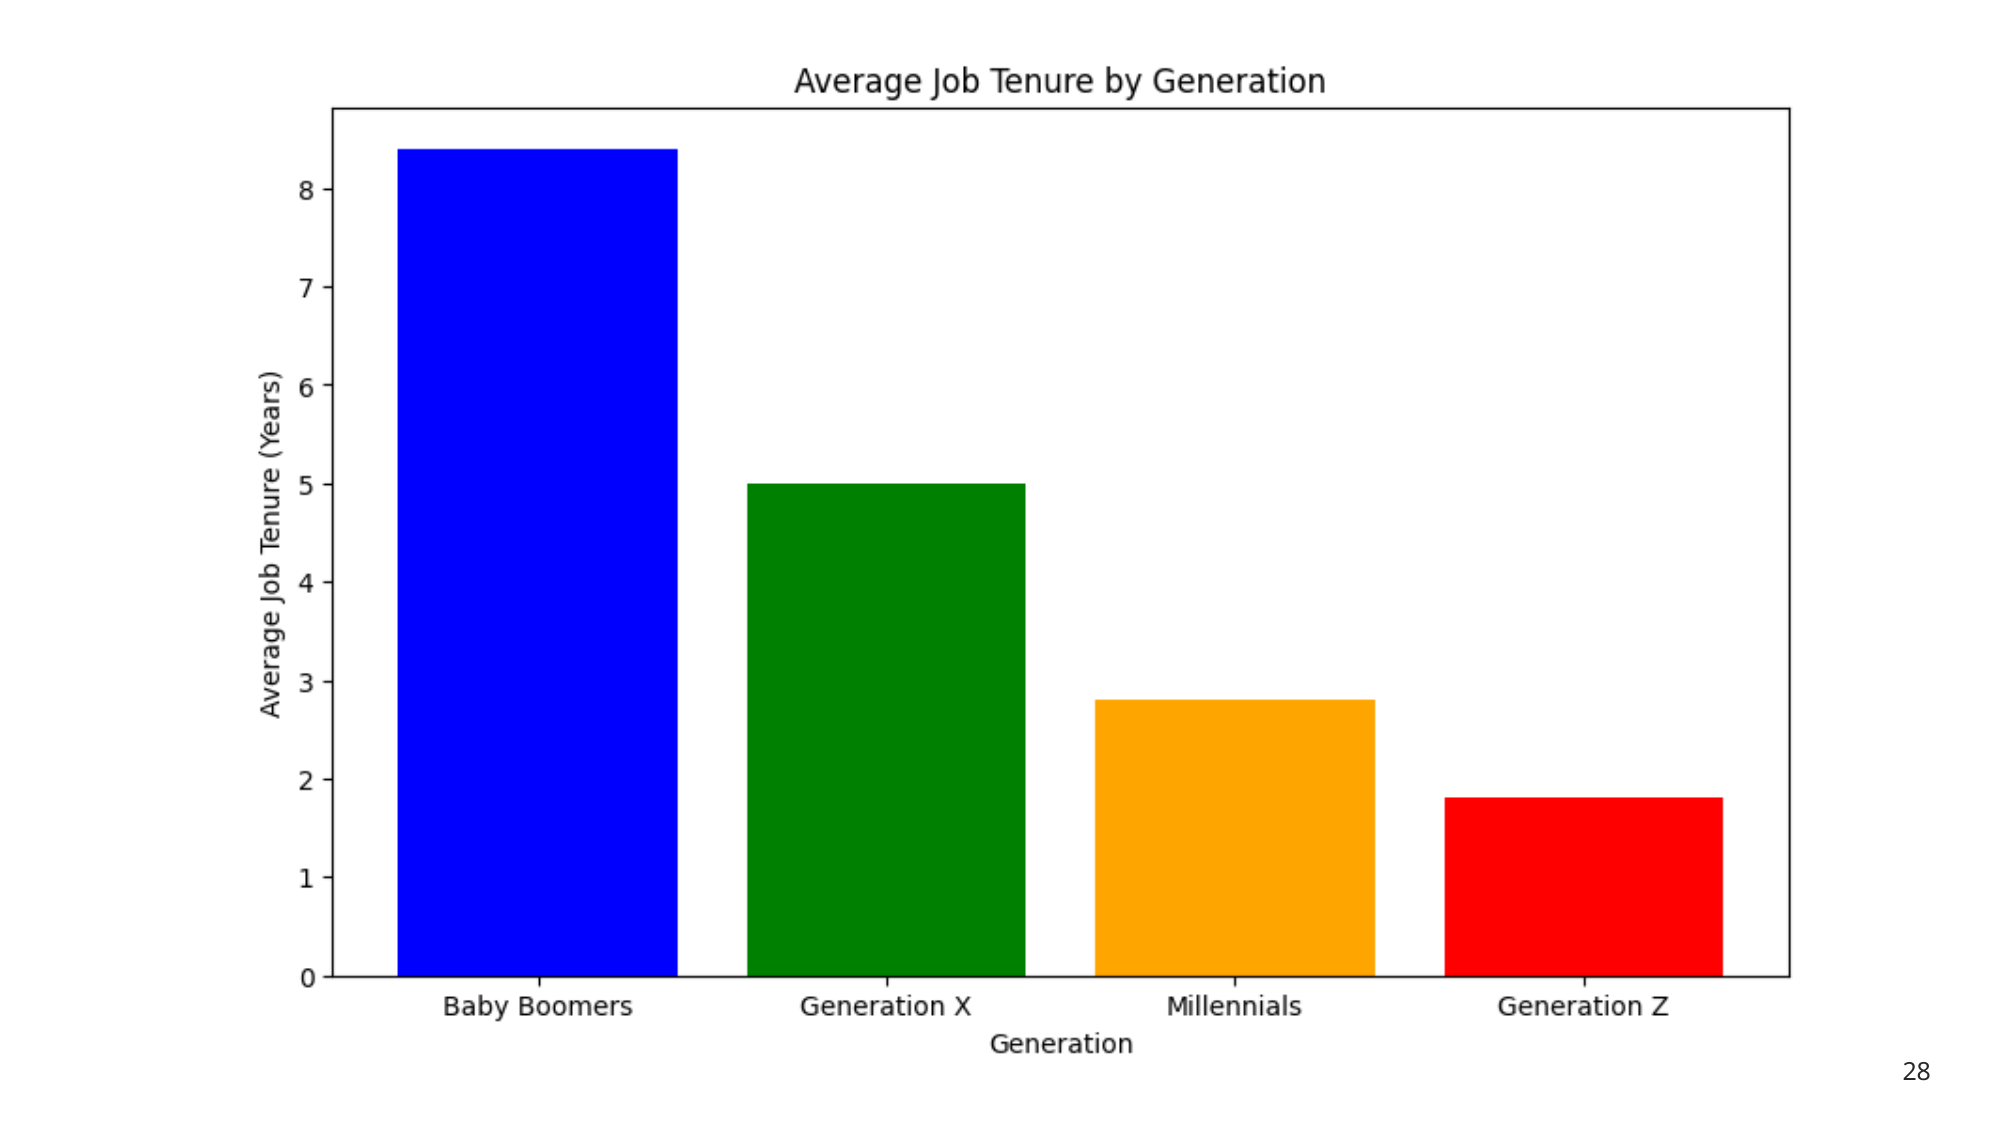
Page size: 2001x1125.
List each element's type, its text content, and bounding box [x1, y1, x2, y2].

picture [242, 48, 1808, 1076]
slide_number 28 [1863, 1042, 1946, 1103]
